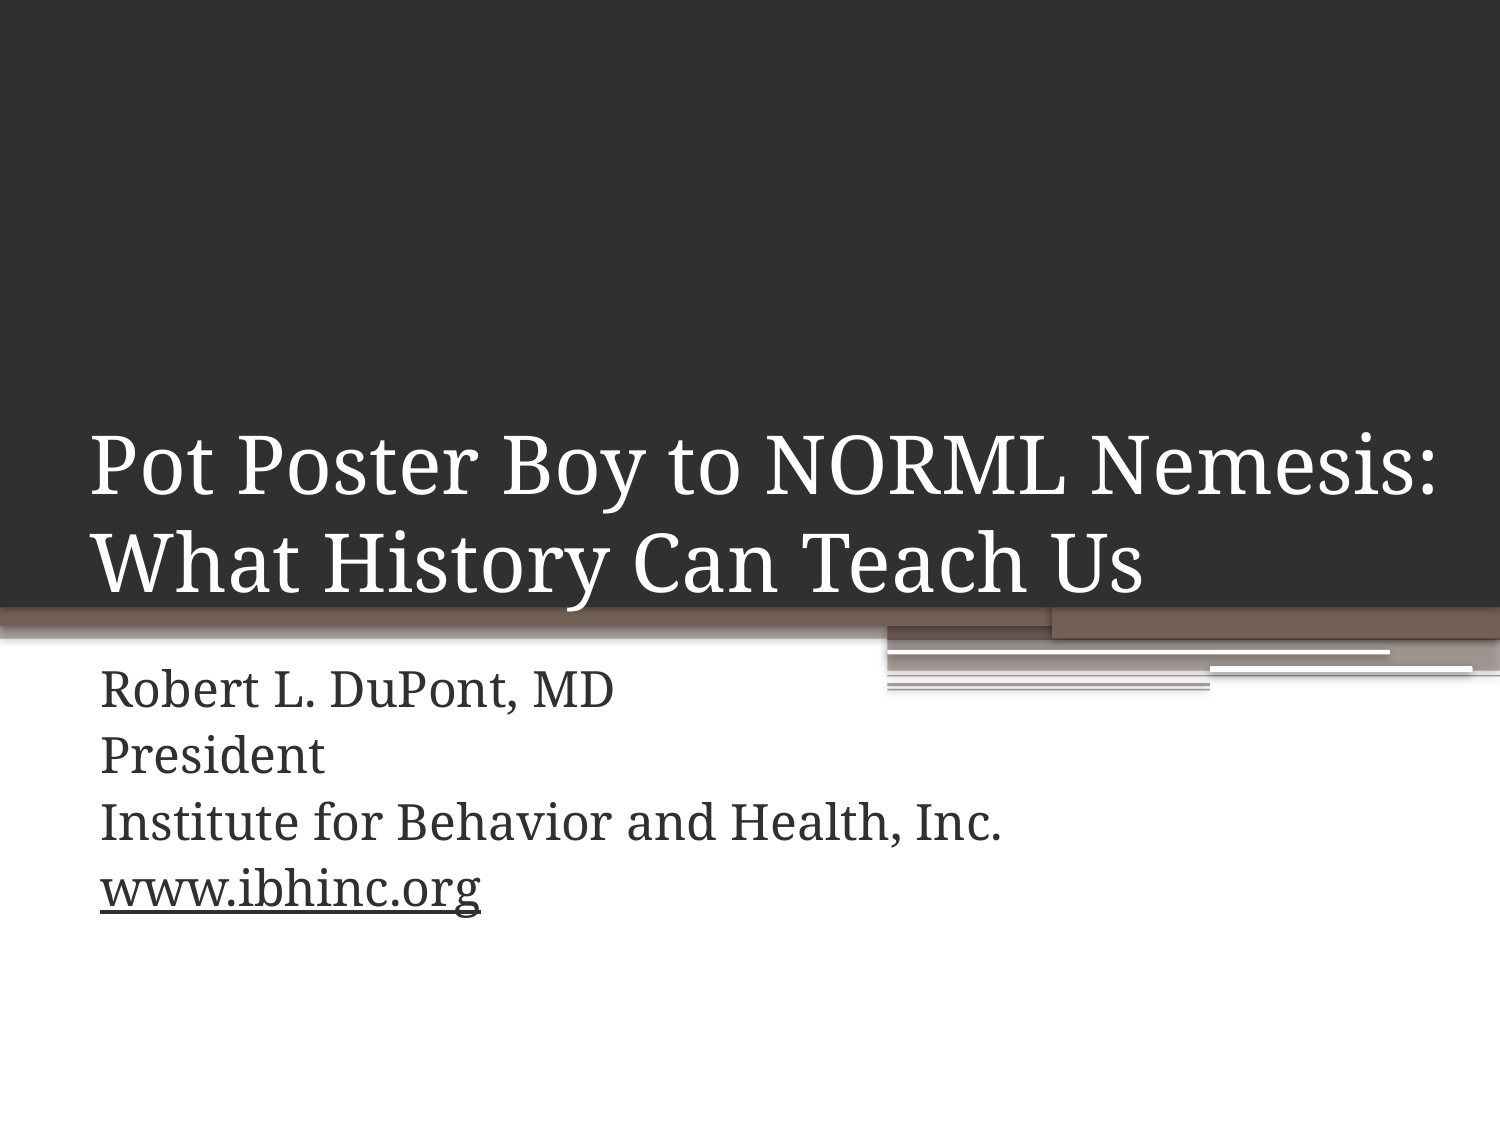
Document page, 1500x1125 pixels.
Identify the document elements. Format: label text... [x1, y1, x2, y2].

title Pot Poster Boy to NORML Nemesis: What History Can Teach Us [75, 375, 1463, 617]
subtitle Robert L. DuPont, MD President Institute for Behavior and Health, Inc. www.ibhinc.org [75, 650, 1088, 938]
